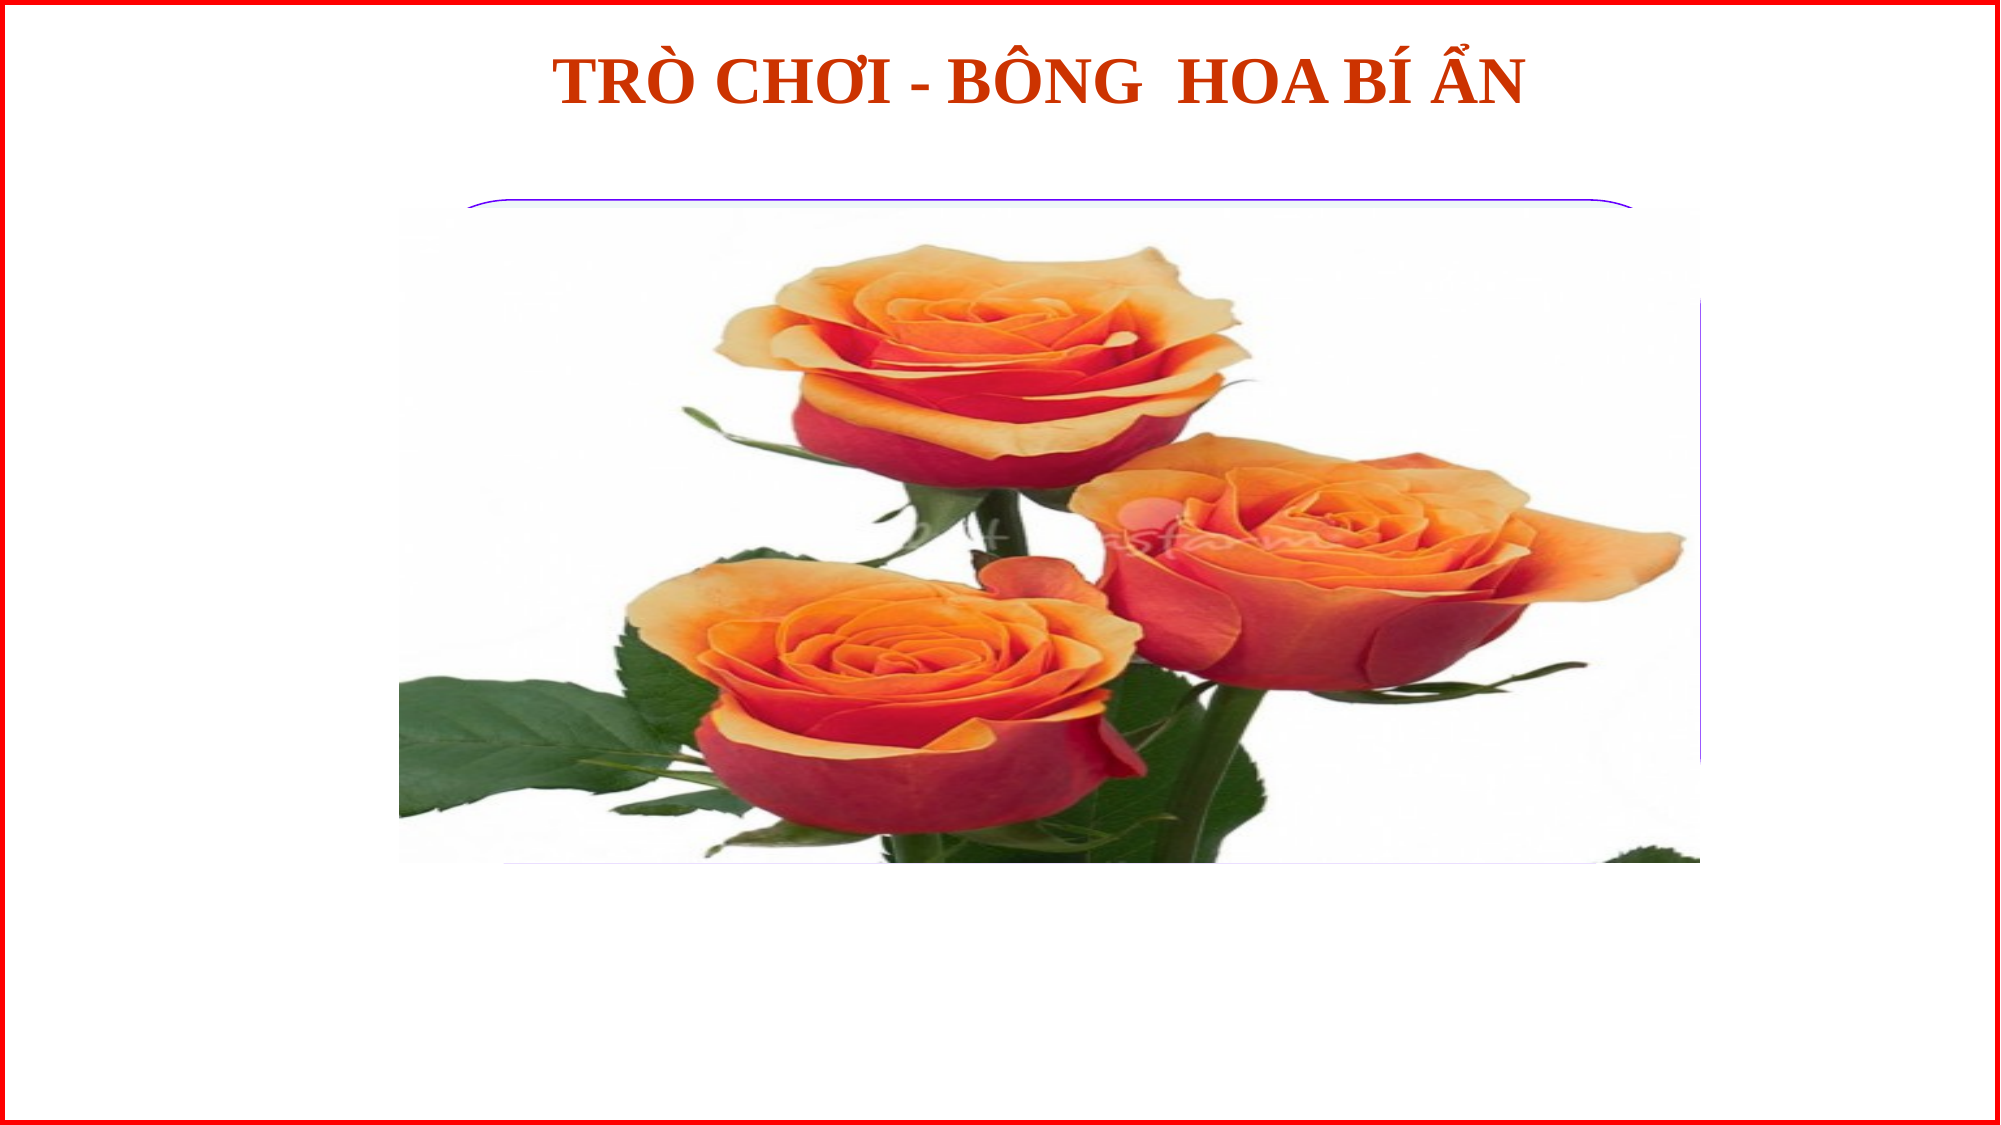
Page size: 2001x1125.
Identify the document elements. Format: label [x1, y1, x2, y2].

text_box [0, 0, 2000, 1125]
picture [399, 207, 1701, 863]
